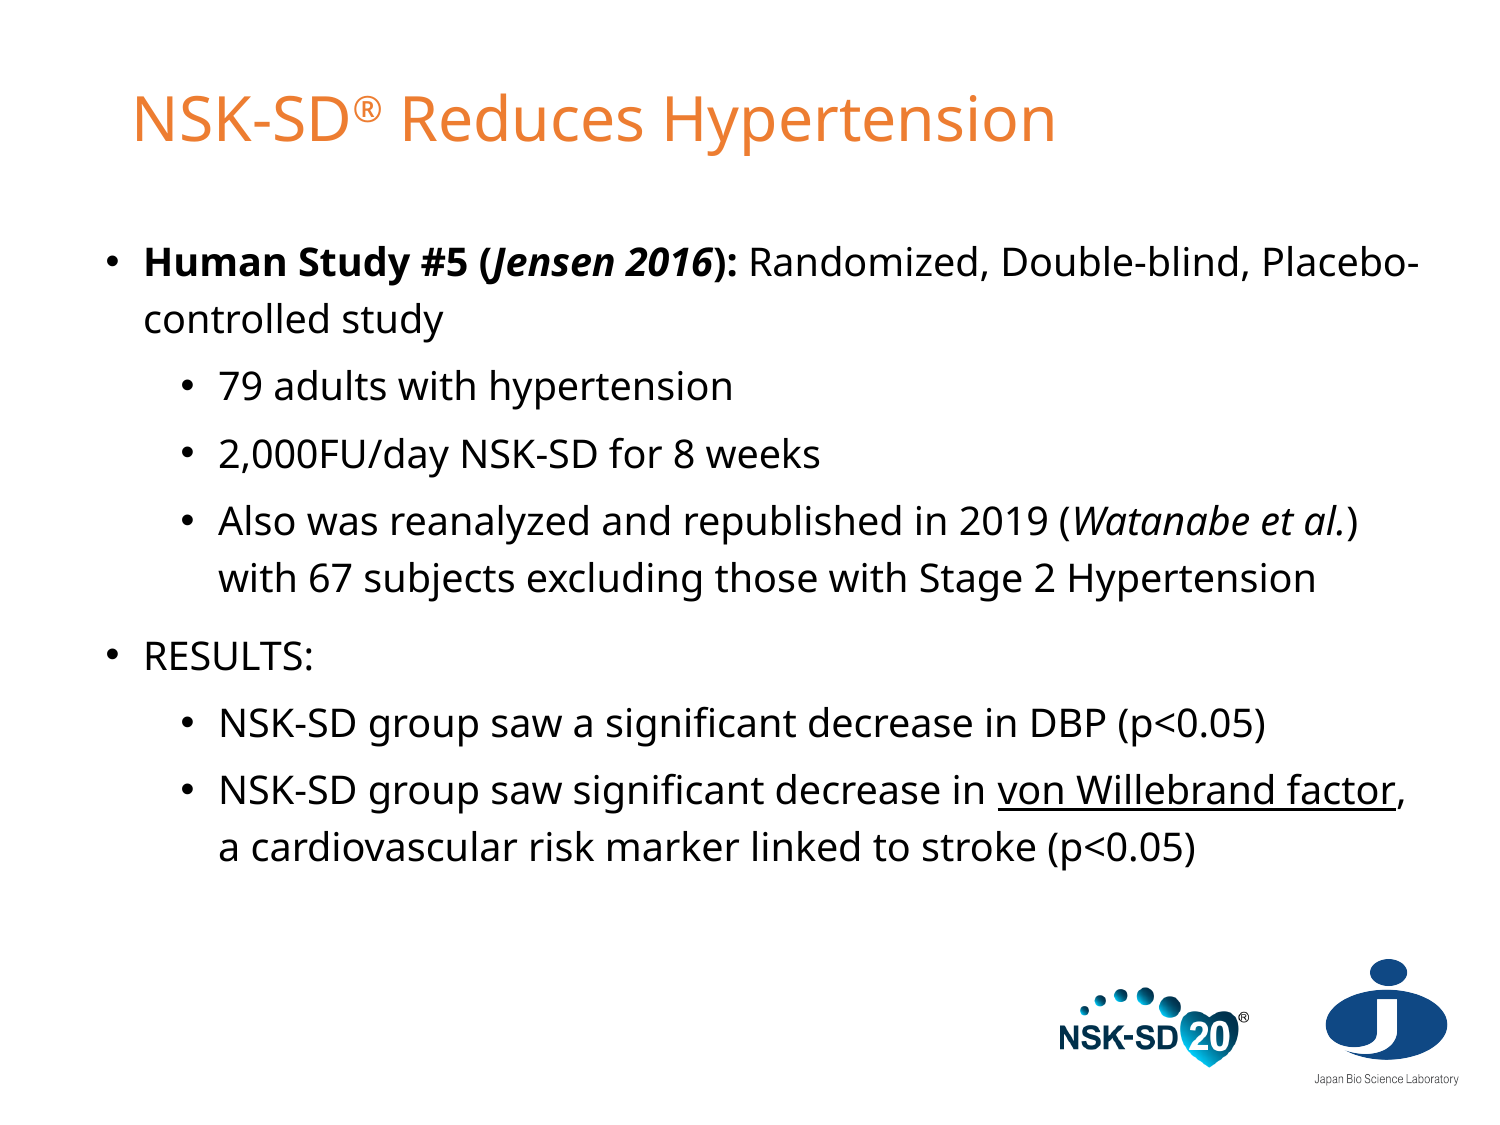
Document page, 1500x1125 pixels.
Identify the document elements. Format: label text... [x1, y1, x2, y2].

list Human Study #5 (Jensen 2016): Randomized, Double-blind, Placebo-controlled study 79 adults with hypertension 2,000FU/day NSK-SD for 8 weeks Also was reanalyzed and republished in 2019 (Watanabe et al.) with 67 subjects excluding those with Stage 2 Hypertension RESULTS: NSK-SD group saw a significant decrease in DBP (p<0.05) NSK-SD group saw significant decrease in von Willebrand factor, a cardiovascular risk marker linked to stroke (p<0.05) [90, 220, 1438, 945]
title NSK-SD® Reduces Hypertension [116, 50, 1412, 193]
picture [1049, 953, 1260, 1103]
picture [1290, 932, 1484, 1112]
